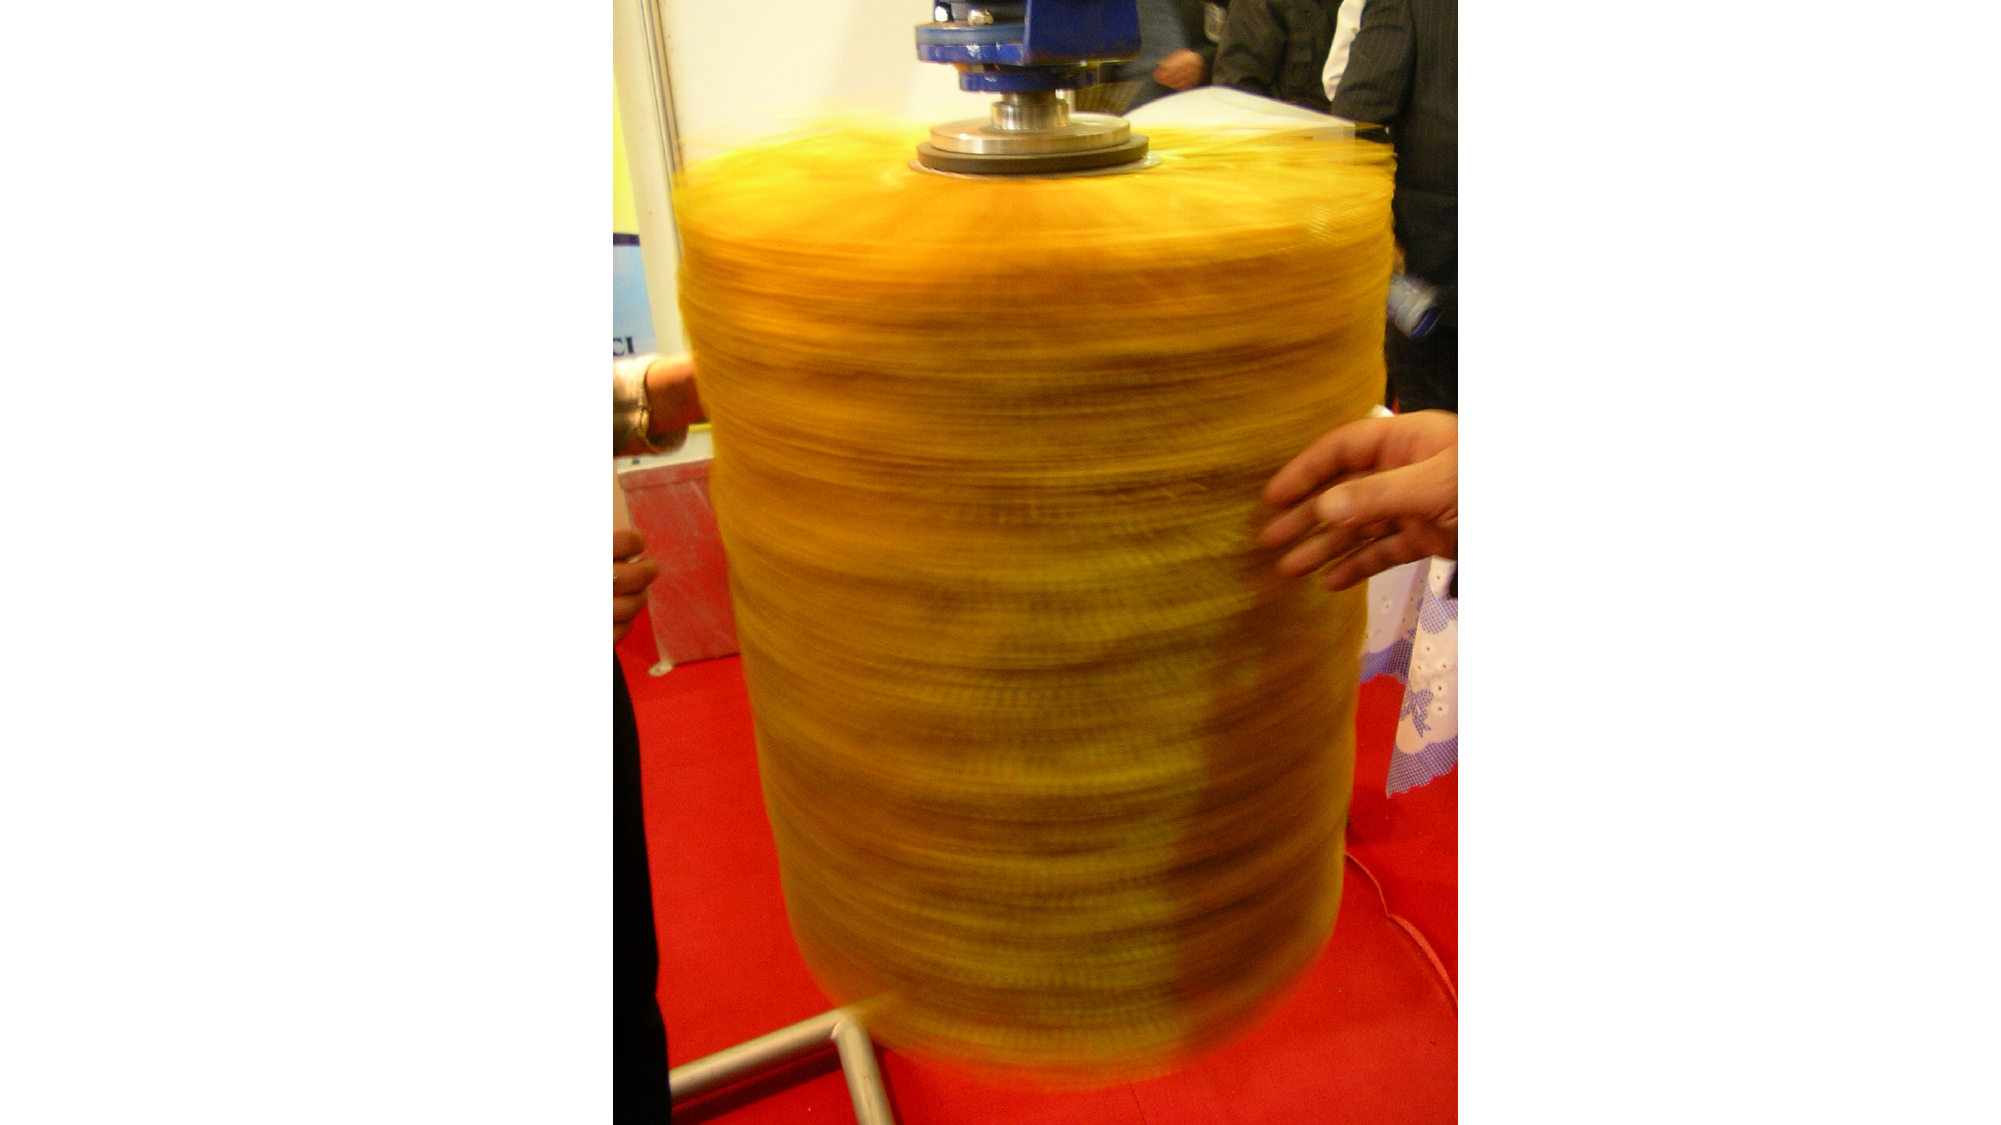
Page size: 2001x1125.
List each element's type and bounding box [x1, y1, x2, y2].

picture [613, 0, 1458, 1125]
